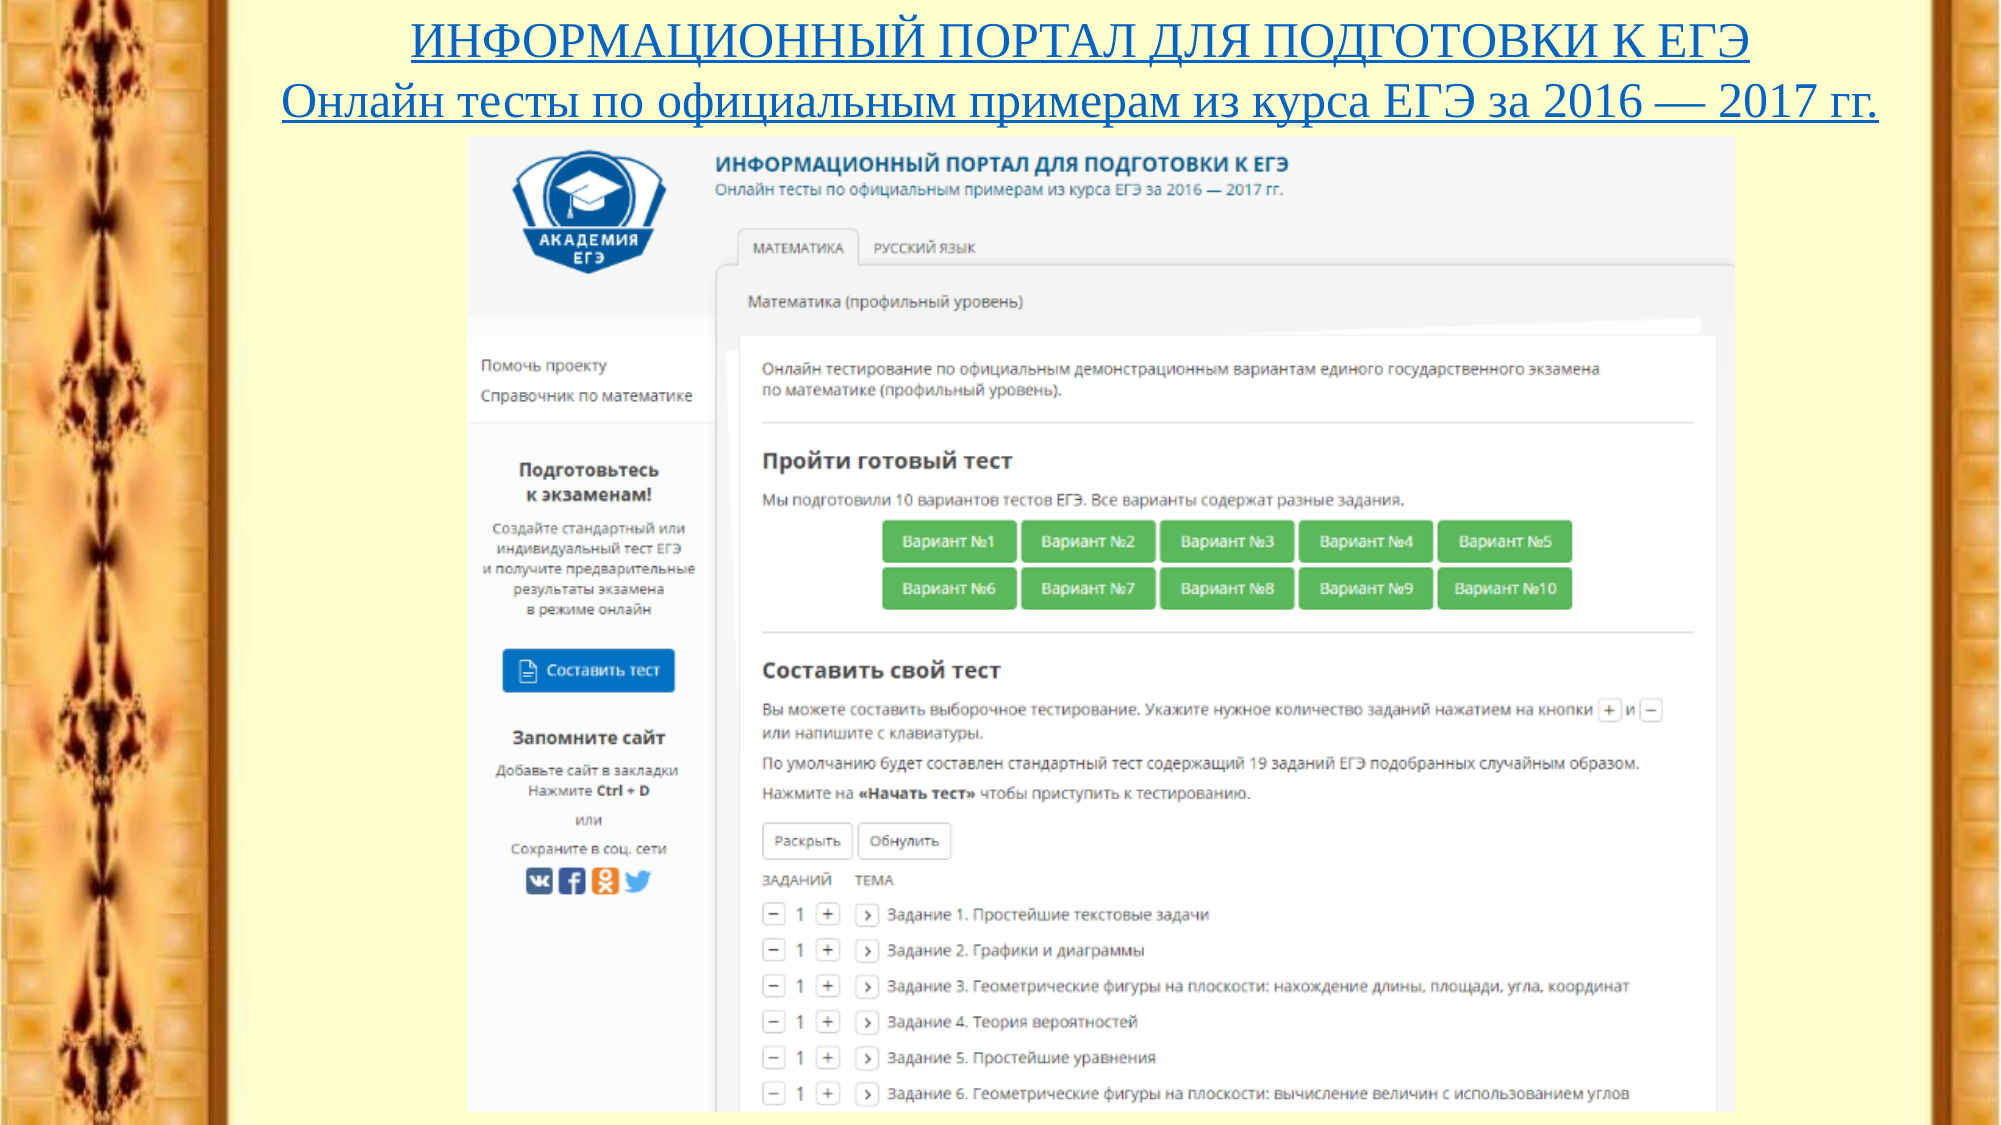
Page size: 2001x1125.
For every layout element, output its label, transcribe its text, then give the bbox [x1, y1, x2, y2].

text_box ИНФОРМАЦИОННЫЙ ПОРТАЛ ДЛЯ ПОДГОТОВКИ К ЕГЭ Онлайн тесты по официальным примерам из курса ЕГЭ за 2016 — 2017 гг. [232, 0, 1929, 135]
picture [0, 0, 2001, 1125]
